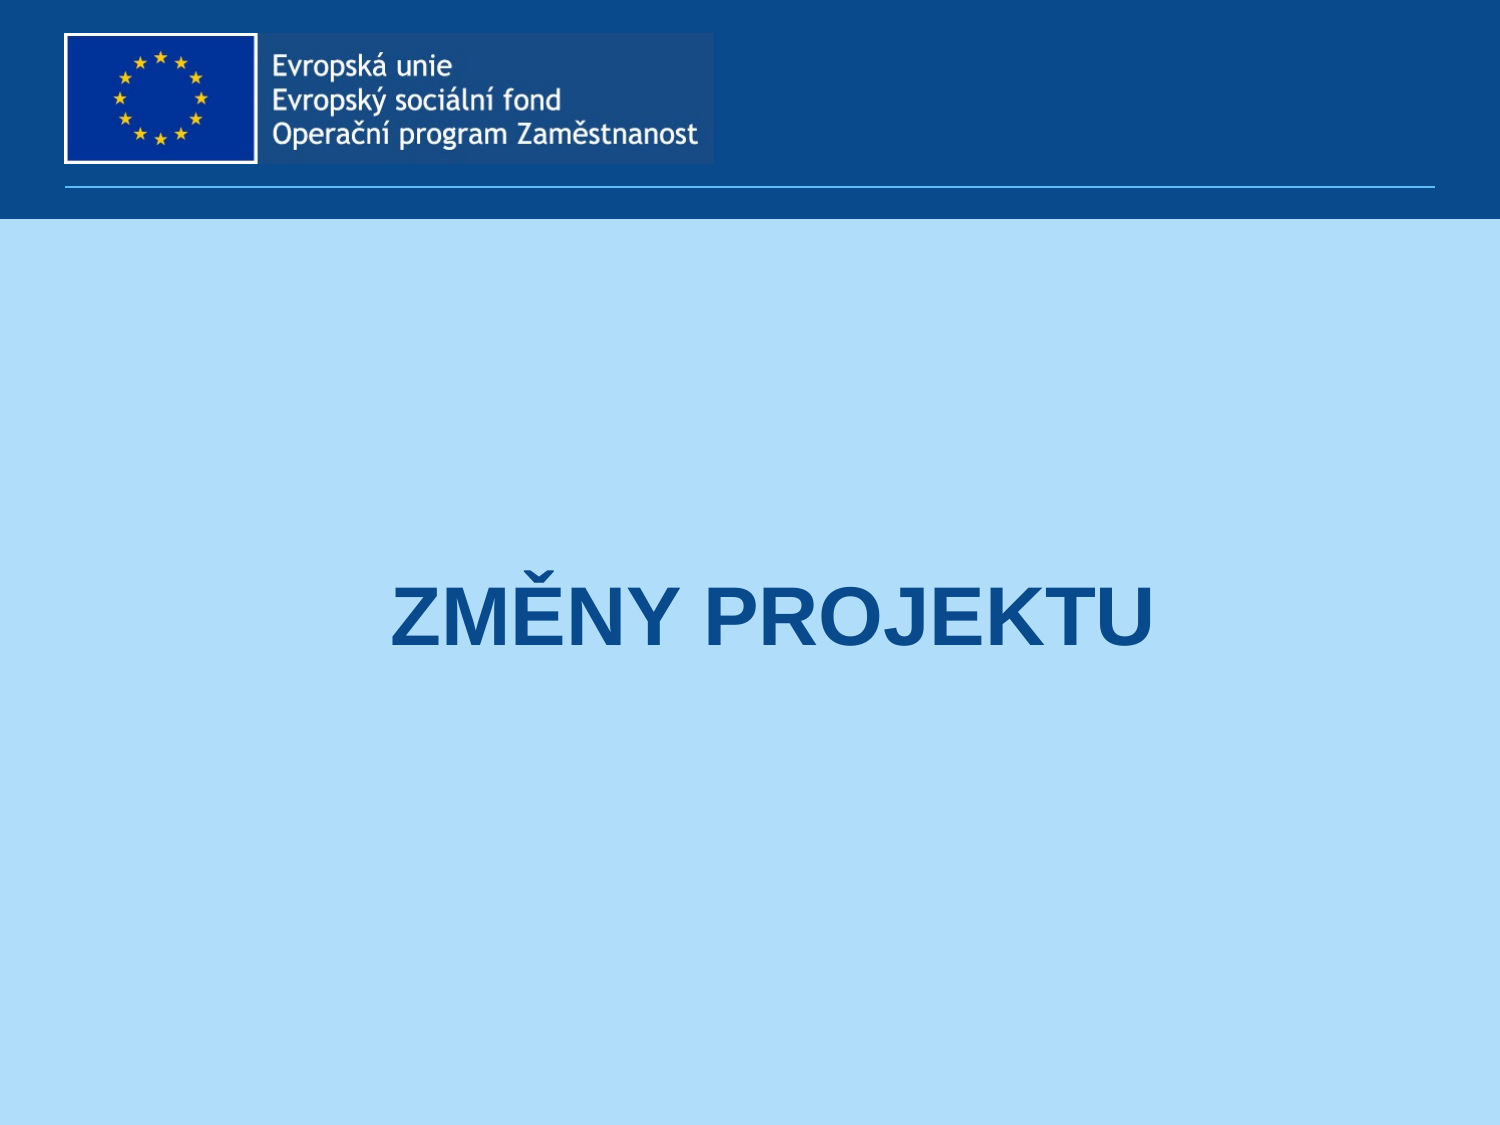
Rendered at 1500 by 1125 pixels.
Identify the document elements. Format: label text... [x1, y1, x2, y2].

title Změny projektu [218, 562, 1329, 716]
picture [64, 33, 714, 164]
